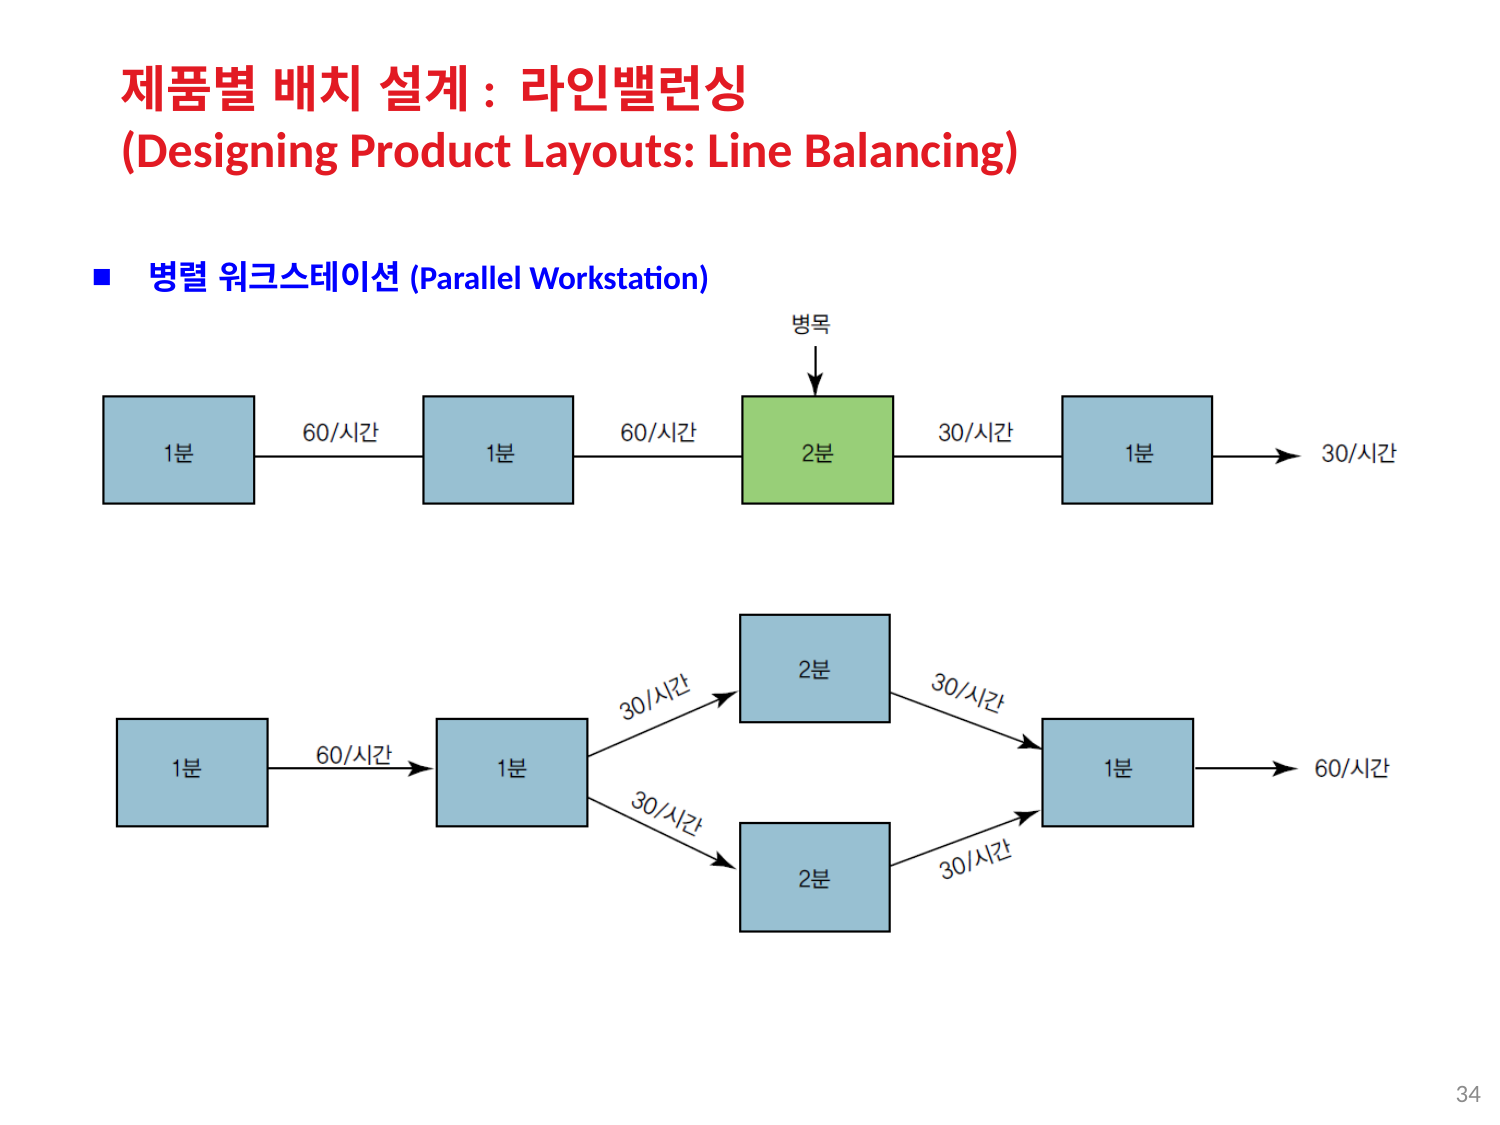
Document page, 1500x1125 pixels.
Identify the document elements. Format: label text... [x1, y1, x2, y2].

picture [105, 605, 1395, 948]
slide_number 34 [1103, 1062, 1497, 1123]
list 병렬 워크스테이션(Parallel Workstation) [91, 255, 1440, 1063]
picture [98, 310, 1400, 509]
list 제품별 배치 설계: 라인밸런싱 (Designing Product Layouts: Line Balancing) [120, 35, 1316, 199]
